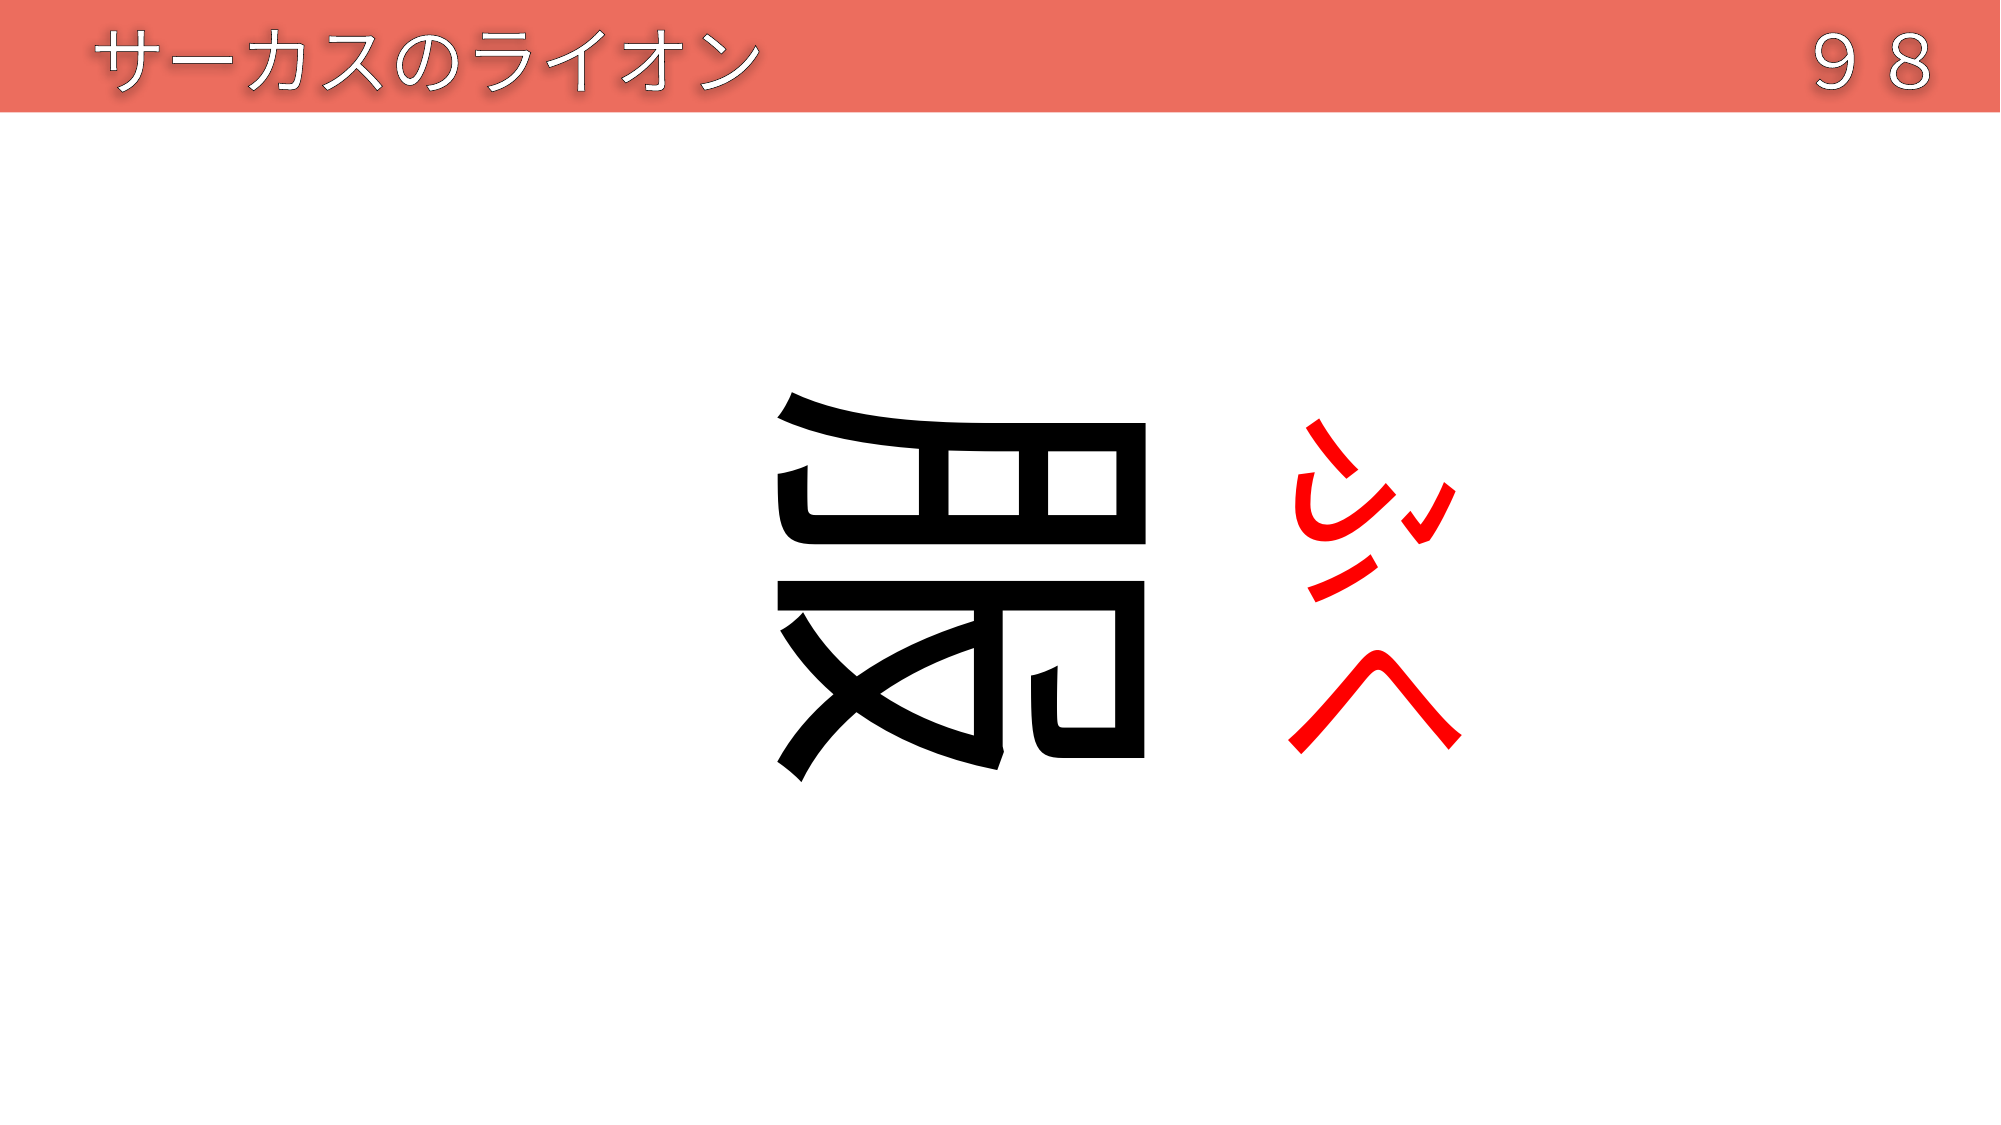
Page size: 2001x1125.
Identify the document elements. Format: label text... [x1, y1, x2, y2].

text_box ９８ [1782, 6, 1963, 112]
text_box ふく [1236, 395, 1509, 815]
text_box 服 [700, 363, 1236, 815]
text_box [0, 0, 2000, 113]
text_box サーカスのライオン [75, 6, 1315, 112]
